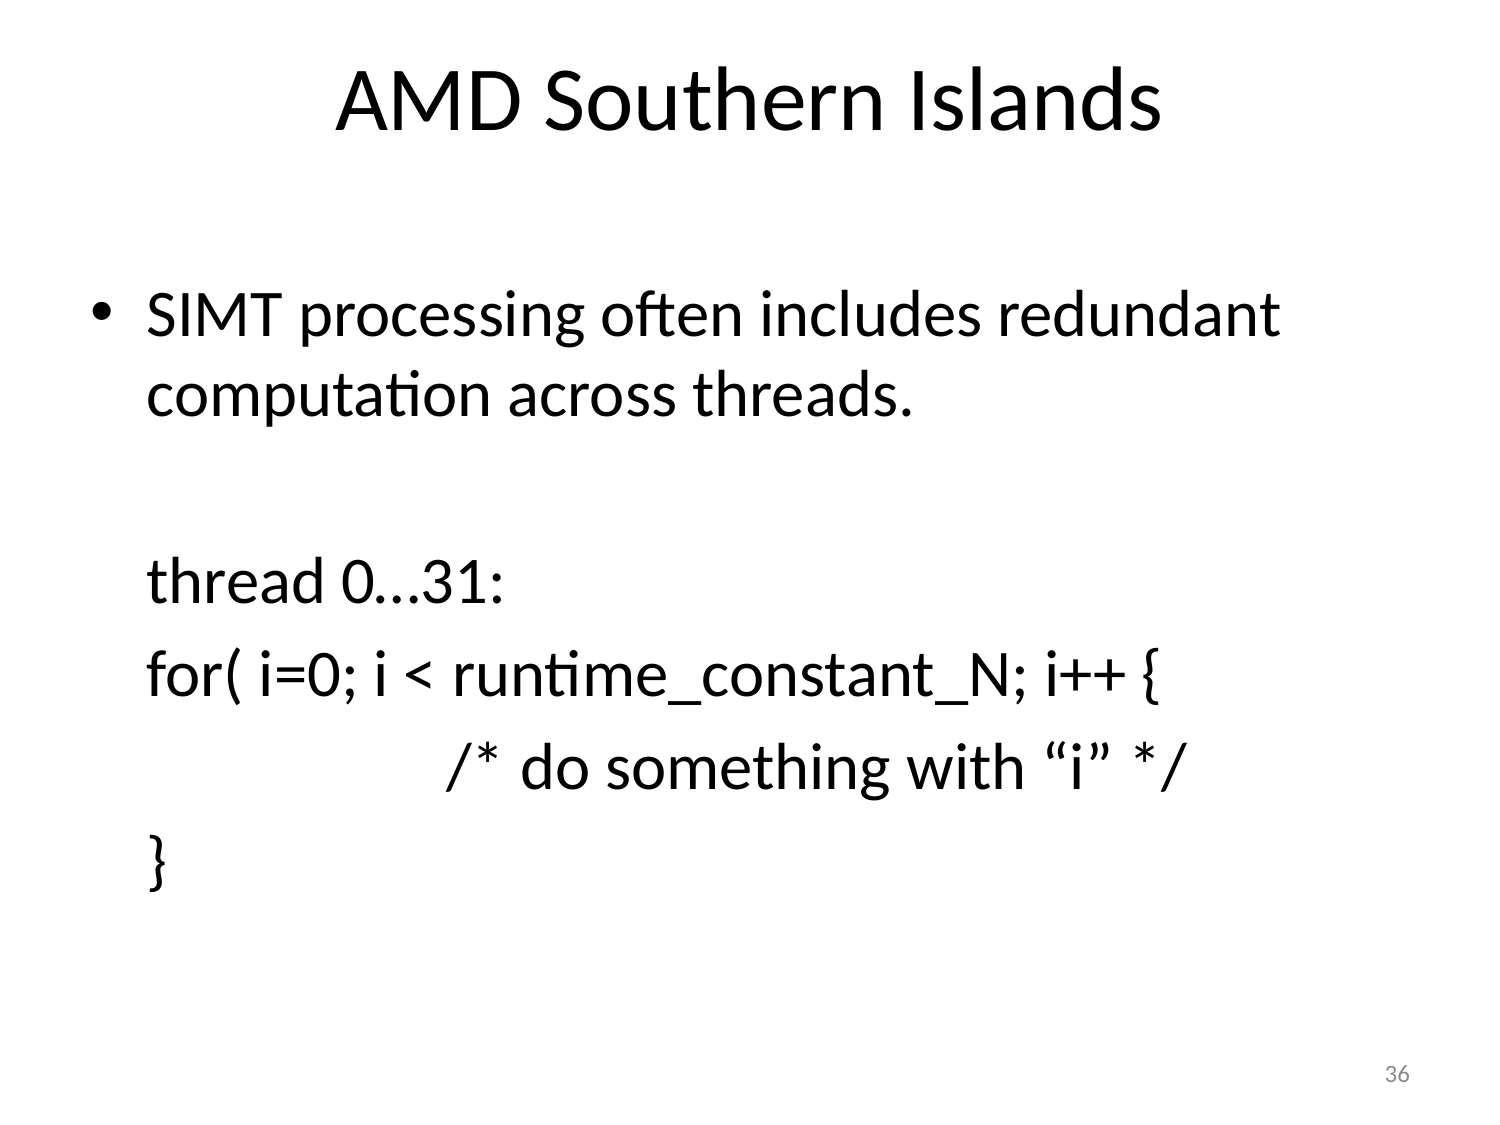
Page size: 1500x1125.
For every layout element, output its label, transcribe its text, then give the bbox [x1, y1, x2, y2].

list SIMT processing often includes redundant computation across threads. thread 0…31: for( i=0; i < runtime_constant_N; i++ { /* do something with “i” */ } [75, 262, 1425, 1005]
slide_number 36 [1074, 1042, 1425, 1103]
title AMD Southern Islands [75, 0, 1425, 188]
